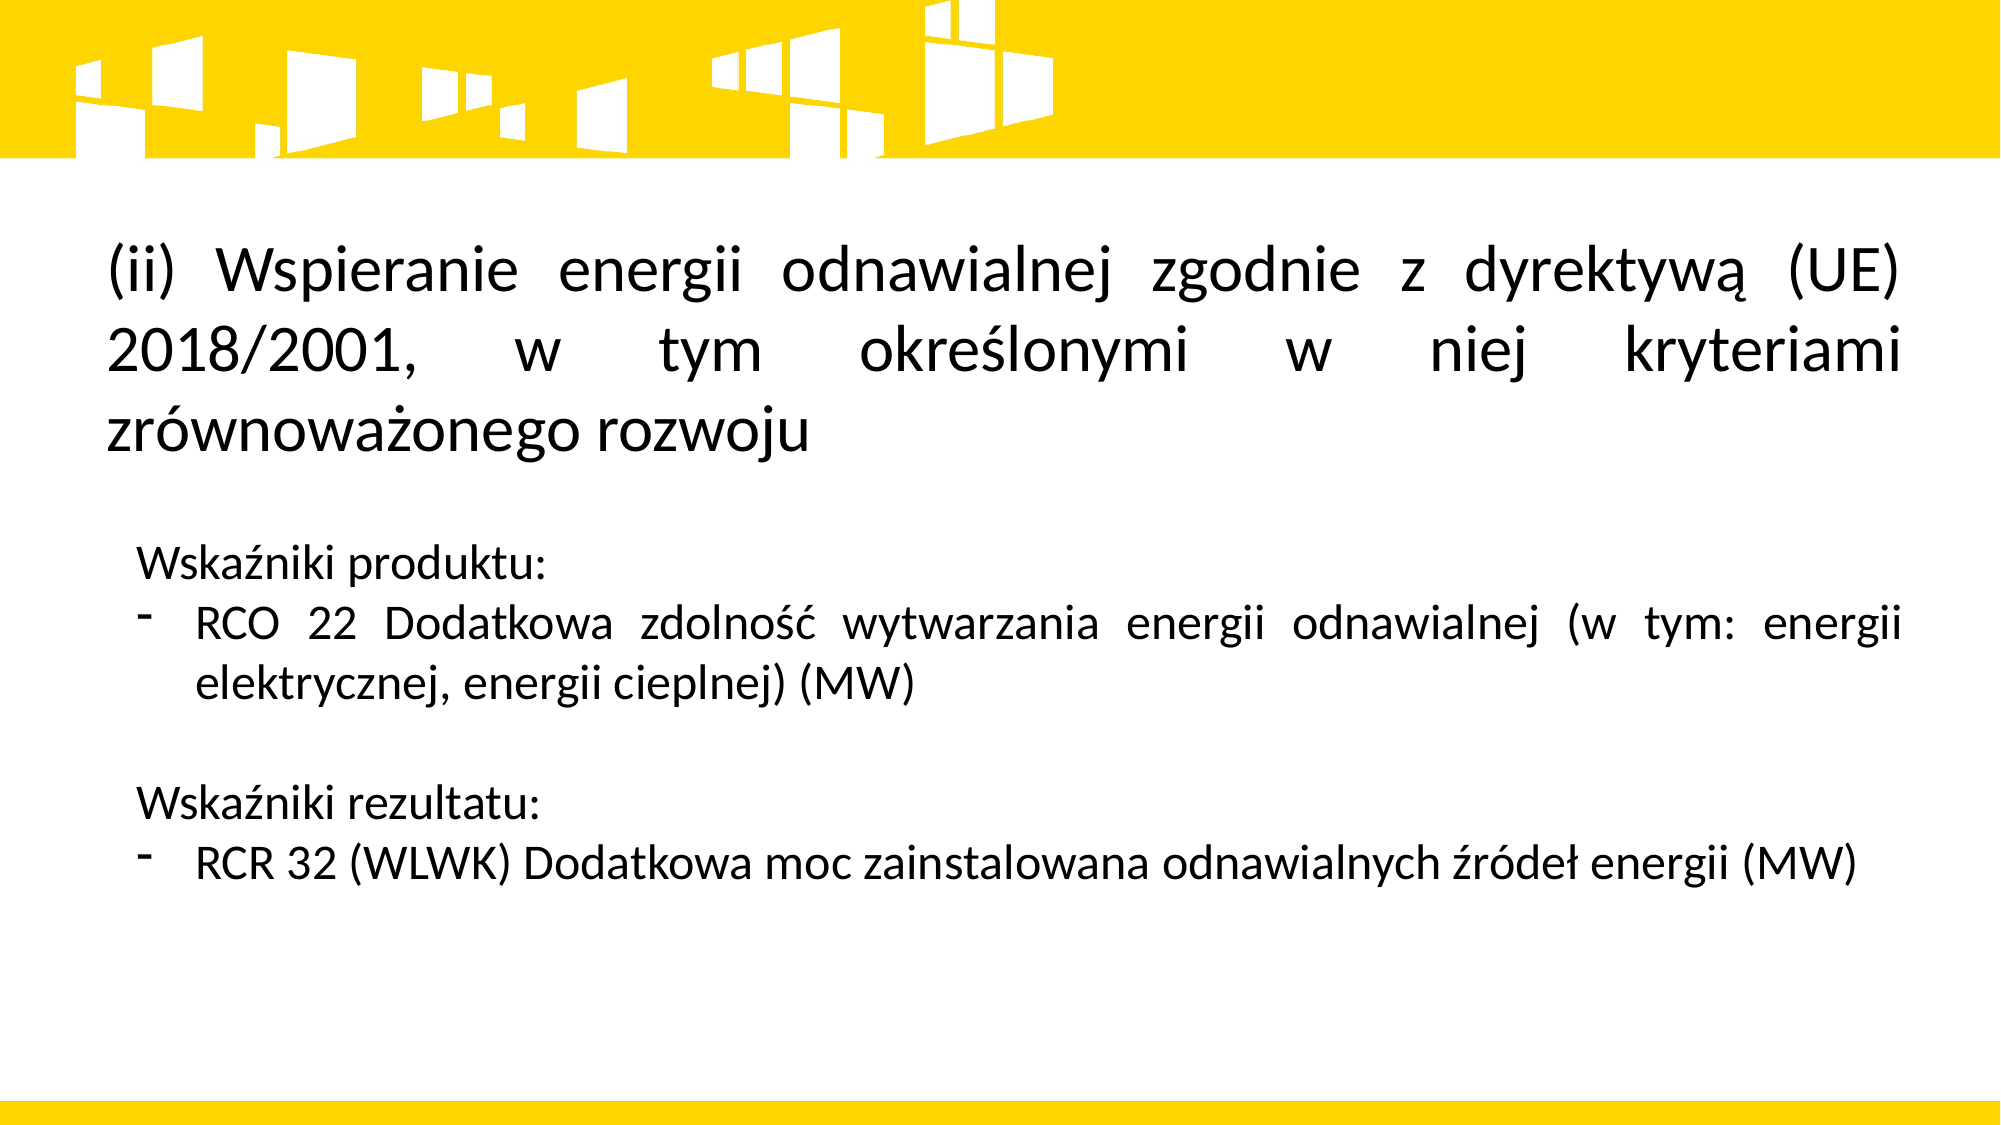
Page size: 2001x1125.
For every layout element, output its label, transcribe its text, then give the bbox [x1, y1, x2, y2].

text_box (ii) Wspieranie energii odnawialnej zgodnie z dyrektywą (UE) 2018/2001, w tym określonymi w niej kryteriami zrównoważonego rozwoju Wskaźniki produktu: RCO 22 Dodatkowa zdolność wytwarzania energii odnawialnej (w tym: energii elektrycznej, energii cieplnej) (MW) Wskaźniki rezultatu: RCR 32 (WLWK) Dodatkowa moc zainstalowana odnawialnych źródeł energii (MW) [91, 100, 1919, 1125]
picture [0, 0, 2001, 1125]
text_box [261, 71, 1733, 100]
